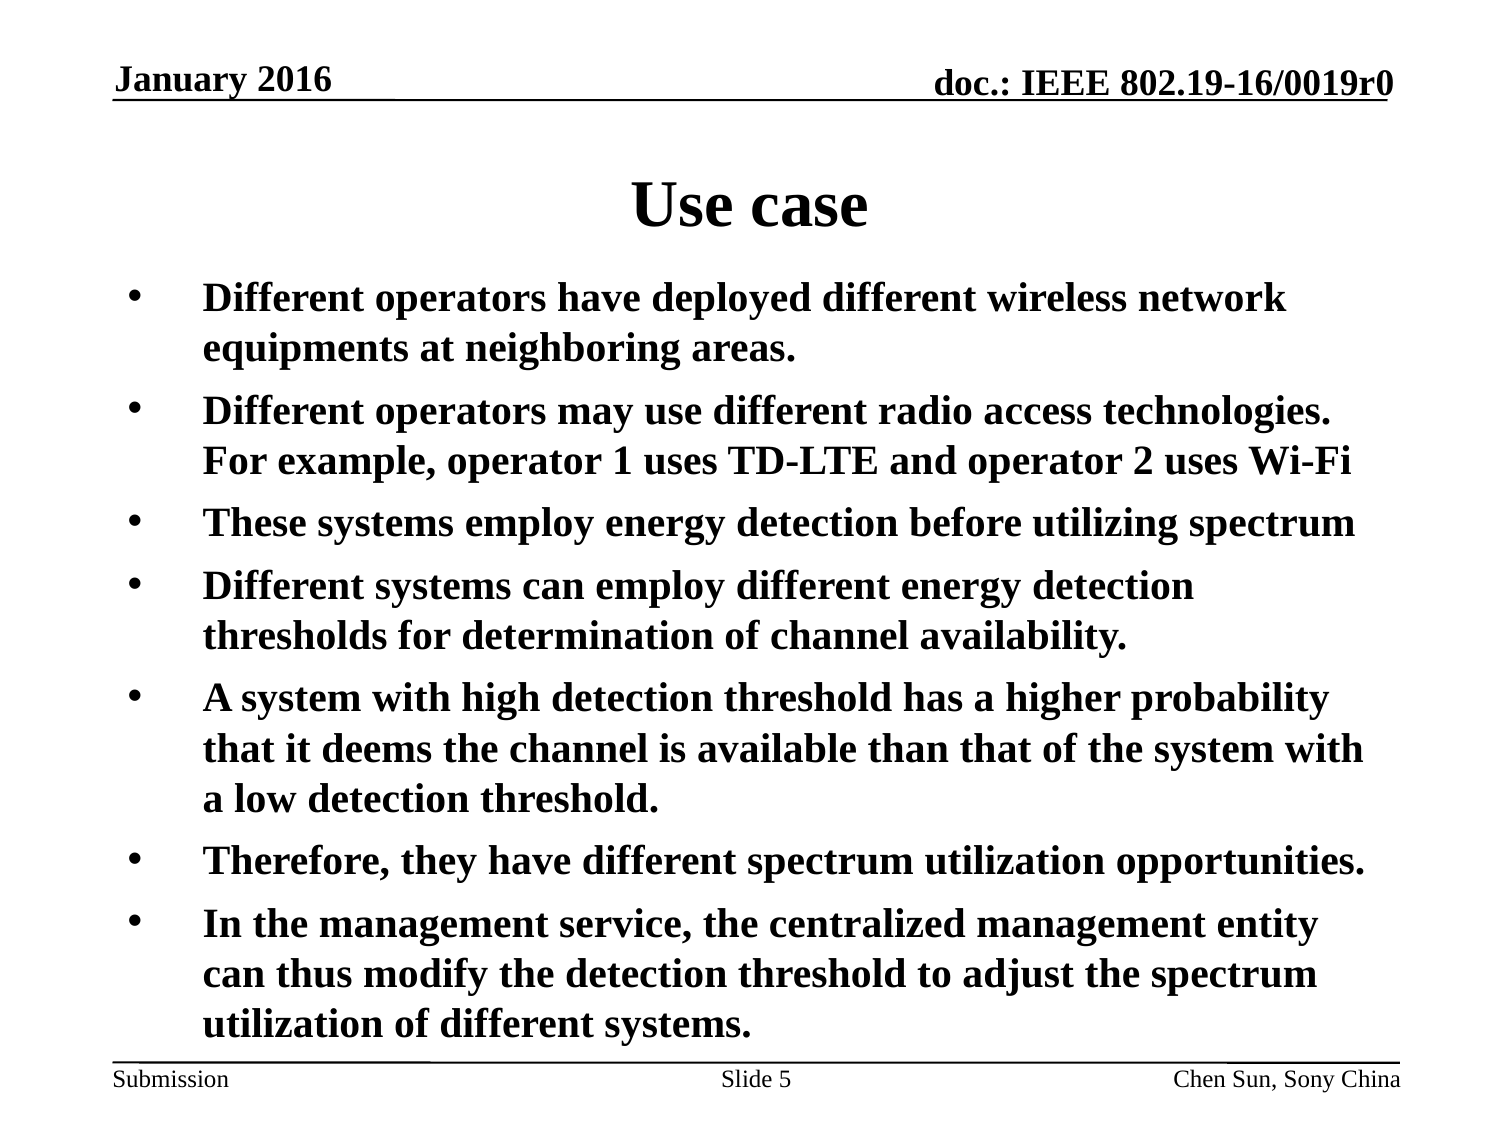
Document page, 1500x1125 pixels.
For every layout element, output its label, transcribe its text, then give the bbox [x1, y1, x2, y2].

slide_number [114, 54, 423, 100]
footer Chen Sun, Sony China [878, 1061, 1402, 1093]
list Different operators have deployed different wireless network equipments at neighboring areas. Different operators may use different radio access technologies. For example, operator 1 uses TD-LTE and operator 2 uses Wi-Fi These systems employ energy detection before utilizing spectrum Different systems can employ different energy detection thresholds for determination of channel availability. A system with high detection threshold has a higher probability that it deems the channel is available than that of the system with a low detection threshold. Therefore, they have different spectrum utilization opportunities. In the management service, the centralized management entity can thus modify the detection threshold to adjust the spectrum utilization of different systems. [112, 262, 1388, 1000]
slide_number Slide 5 [712, 1061, 800, 1123]
title Use case [112, 112, 1388, 262]
